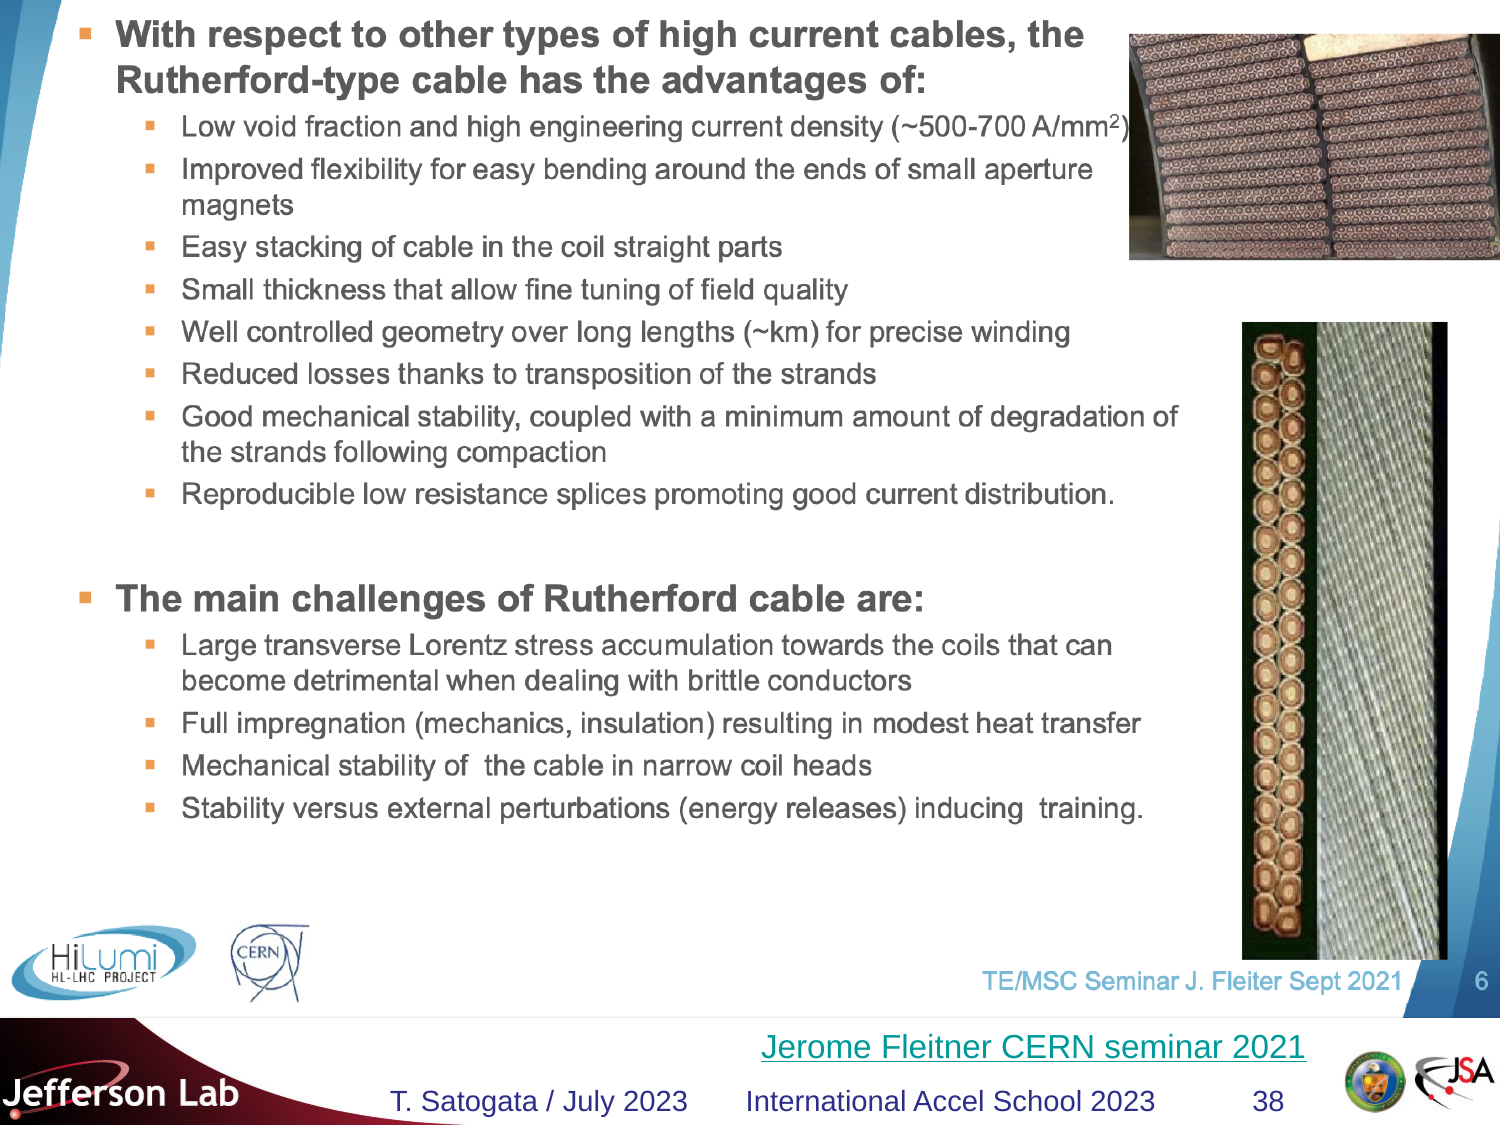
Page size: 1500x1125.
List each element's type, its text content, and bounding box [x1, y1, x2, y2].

text_box Jerome Fleitner CERN seminar 2021 [746, 1025, 1322, 1073]
picture [0, 0, 1500, 1125]
